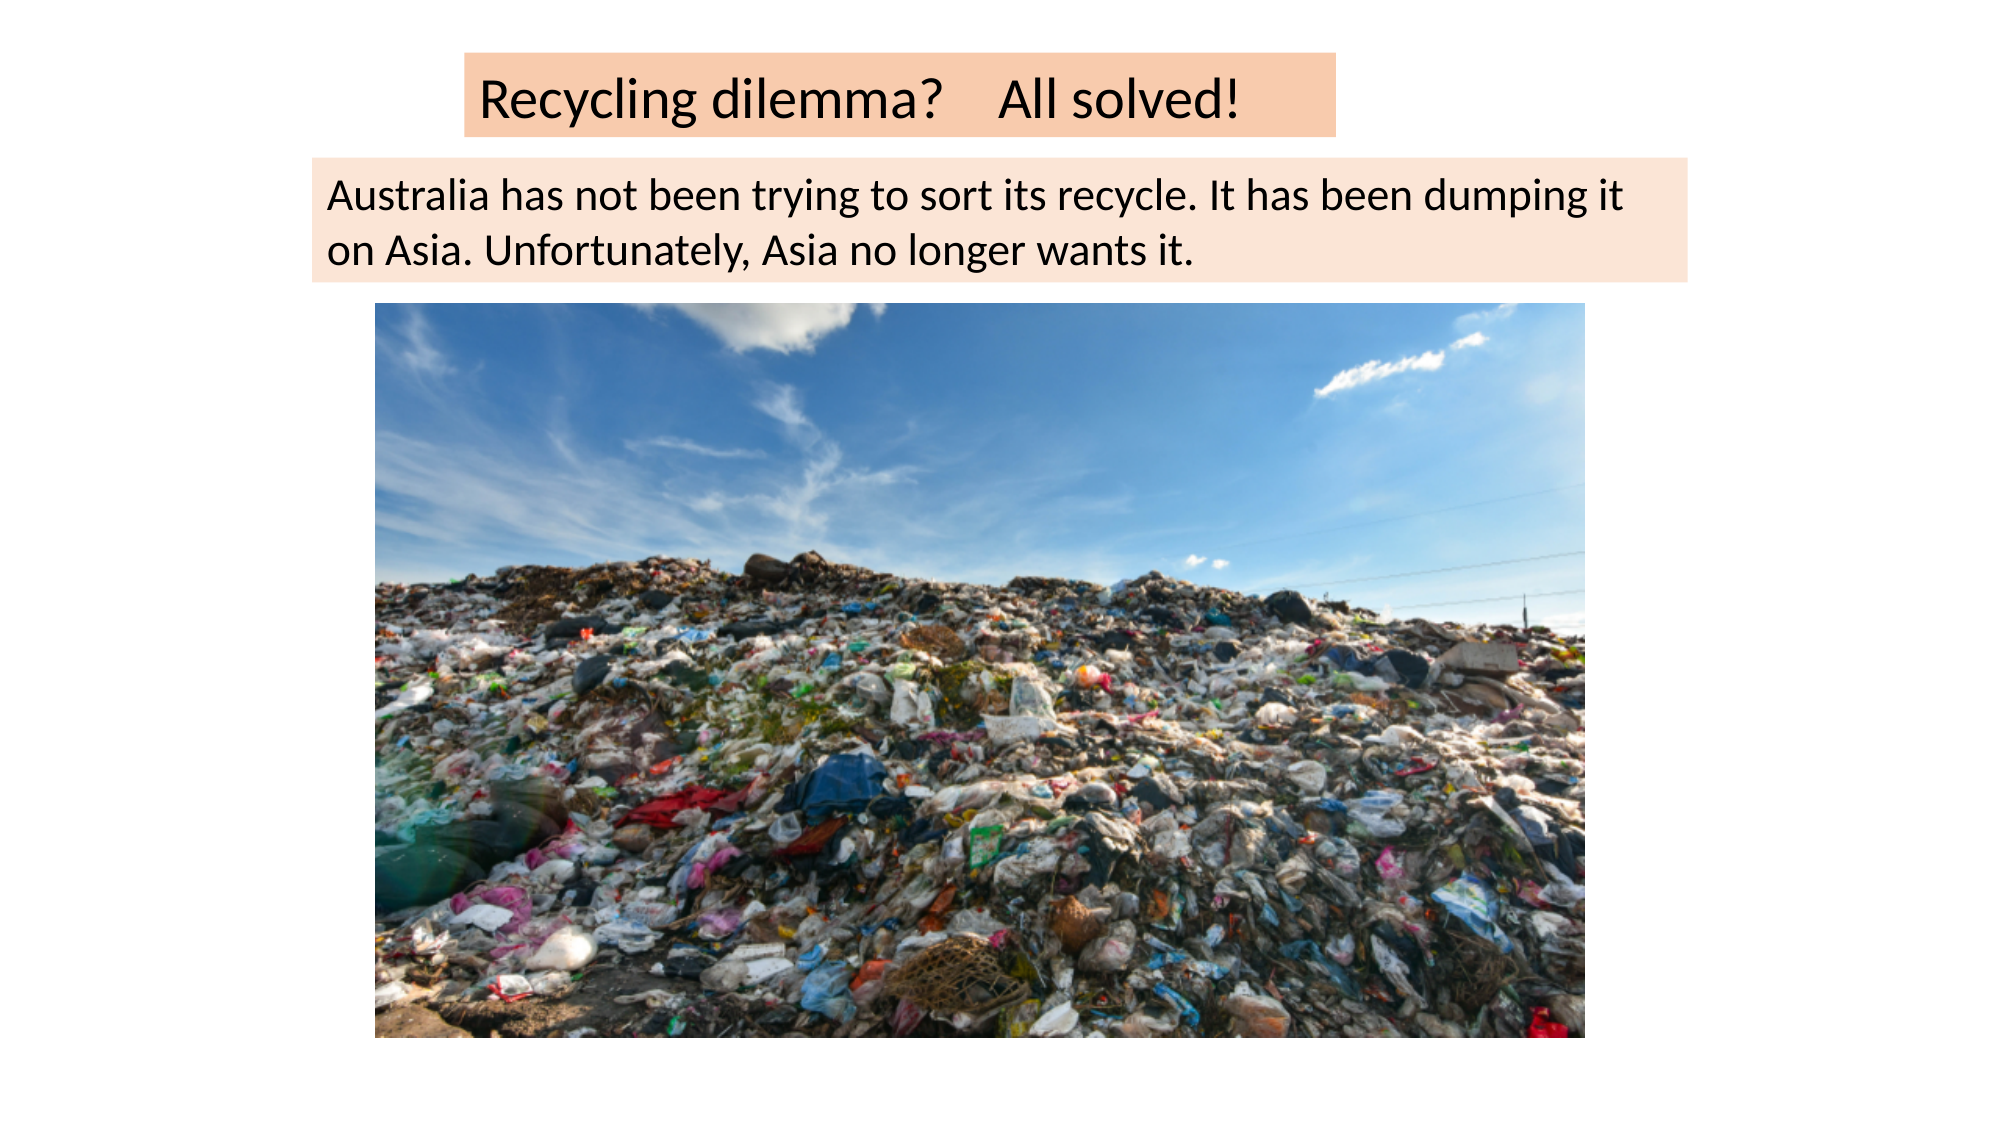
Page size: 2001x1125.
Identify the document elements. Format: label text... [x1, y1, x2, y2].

text_box Recycling dilemma? All solved! [464, 52, 1336, 138]
picture [375, 303, 1585, 1038]
text_box Australia has not been trying to sort its recycle. It has been dumping it on Asia. Unfortunately, Asia no longer wants it. [312, 157, 1688, 283]
